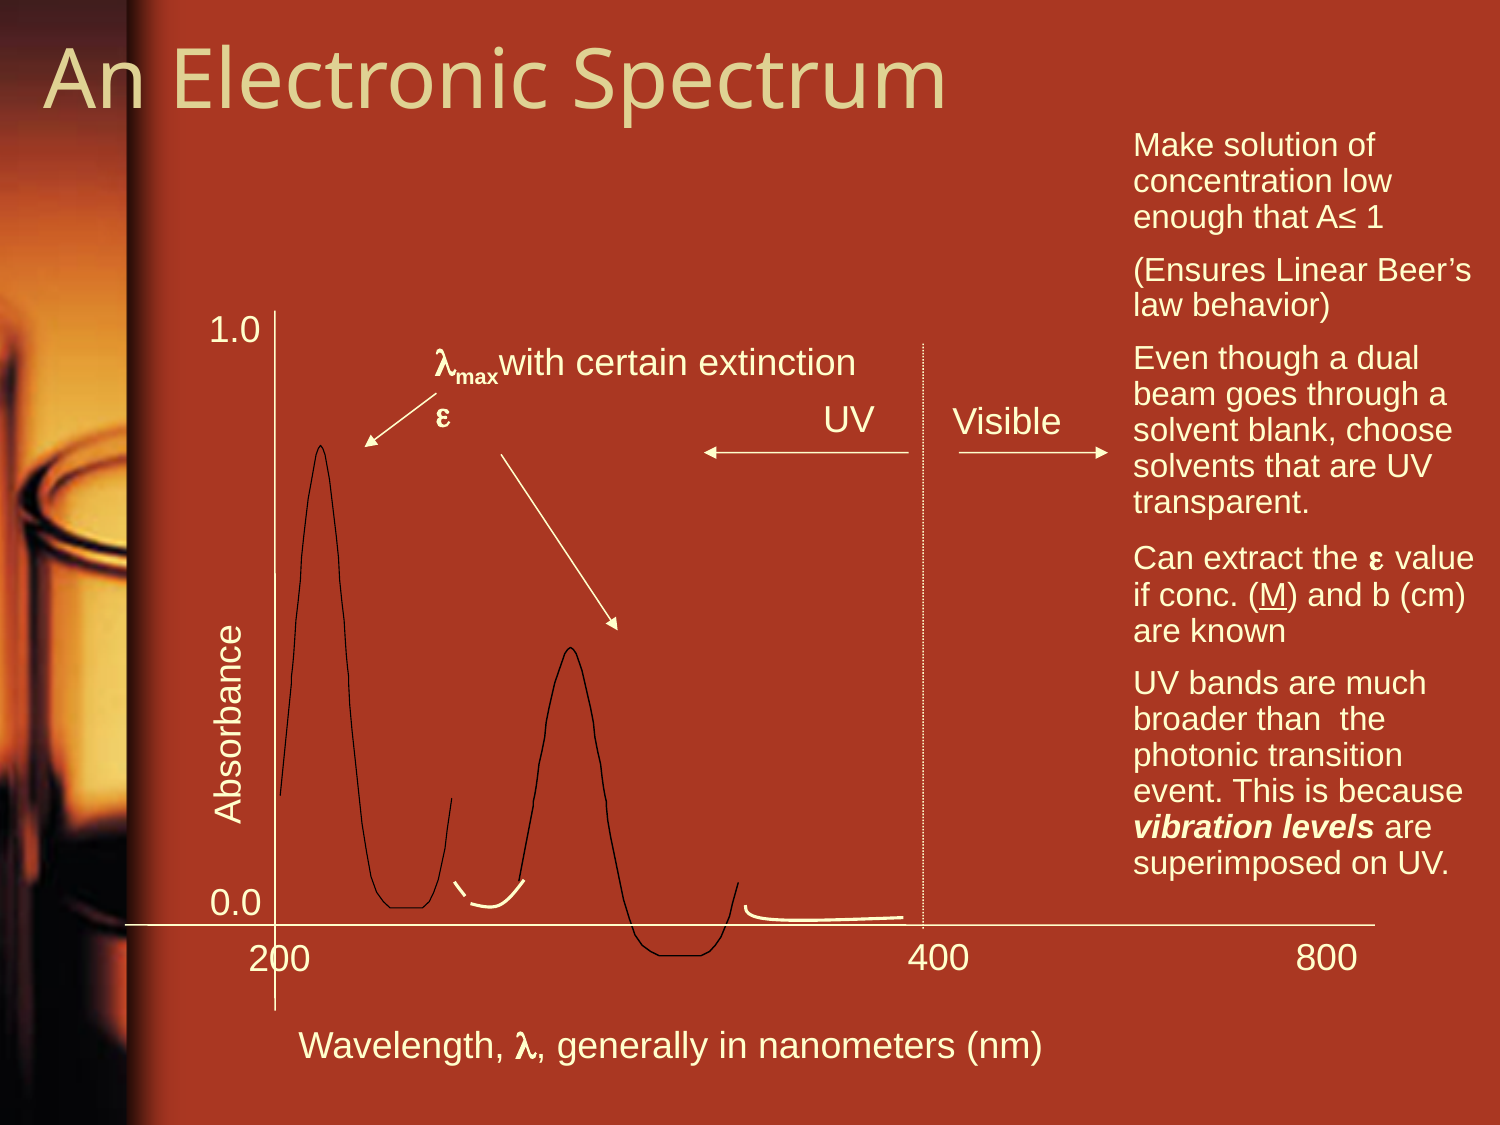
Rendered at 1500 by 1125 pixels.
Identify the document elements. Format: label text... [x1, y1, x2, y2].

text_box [124, 297, 1380, 1089]
text_box Make solution of concentration low enough that A≤ 1 (Ensures Linear Beer’s law behavior) Even though a dual beam goes through a solvent blank, choose solvents that are UV transparent. Can extract the  value if conc. (M) and b (cm) are known UV bands are much broader than the photonic transition event. This is because vibration levels are superimposed on UV. [1118, 120, 1500, 889]
picture [0, 0, 1500, 1125]
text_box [703, 342, 1262, 929]
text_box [364, 330, 877, 631]
title An Electronic Spectrum [27, 22, 1304, 127]
